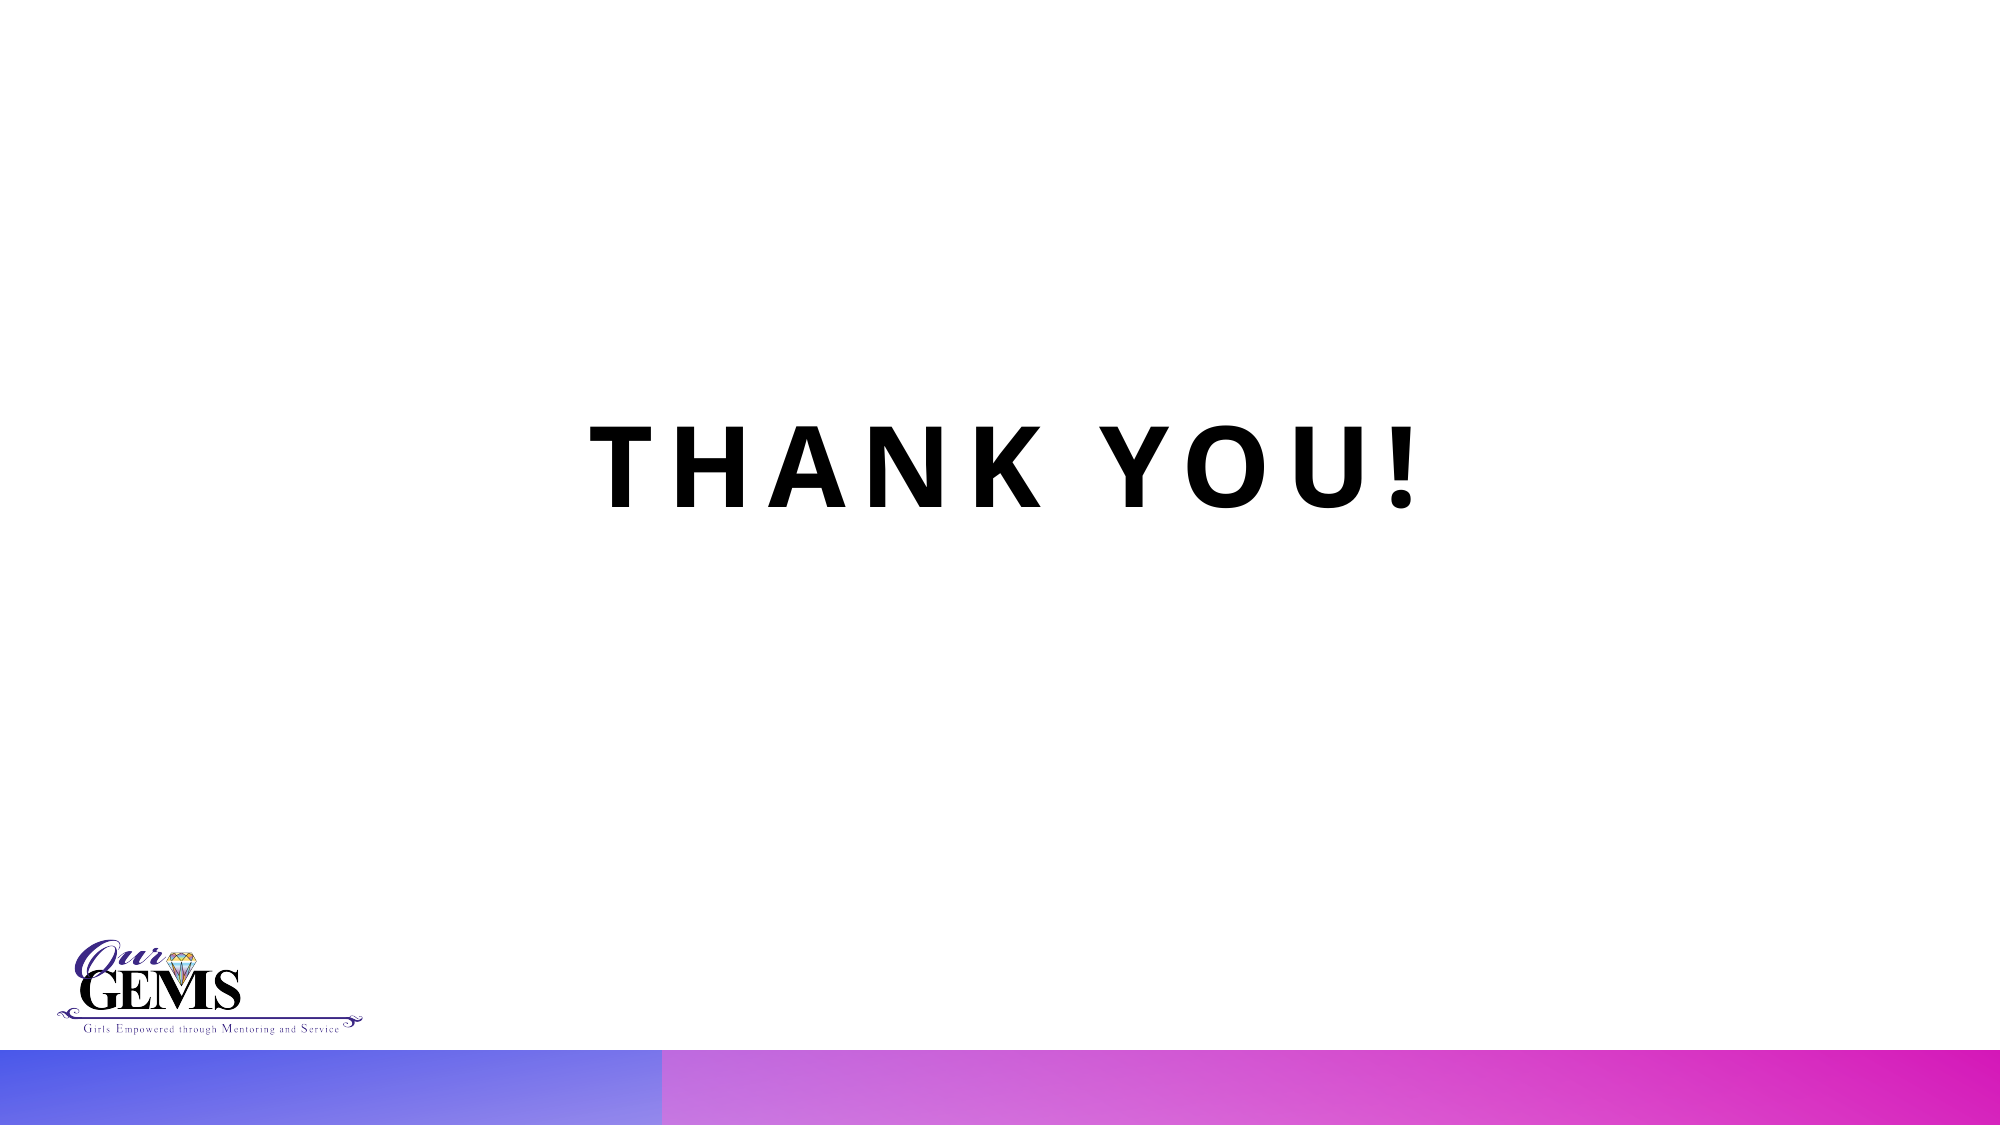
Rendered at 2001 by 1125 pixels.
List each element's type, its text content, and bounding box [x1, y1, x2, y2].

title THANK YOU! [170, 369, 1851, 666]
picture [42, 931, 374, 1049]
